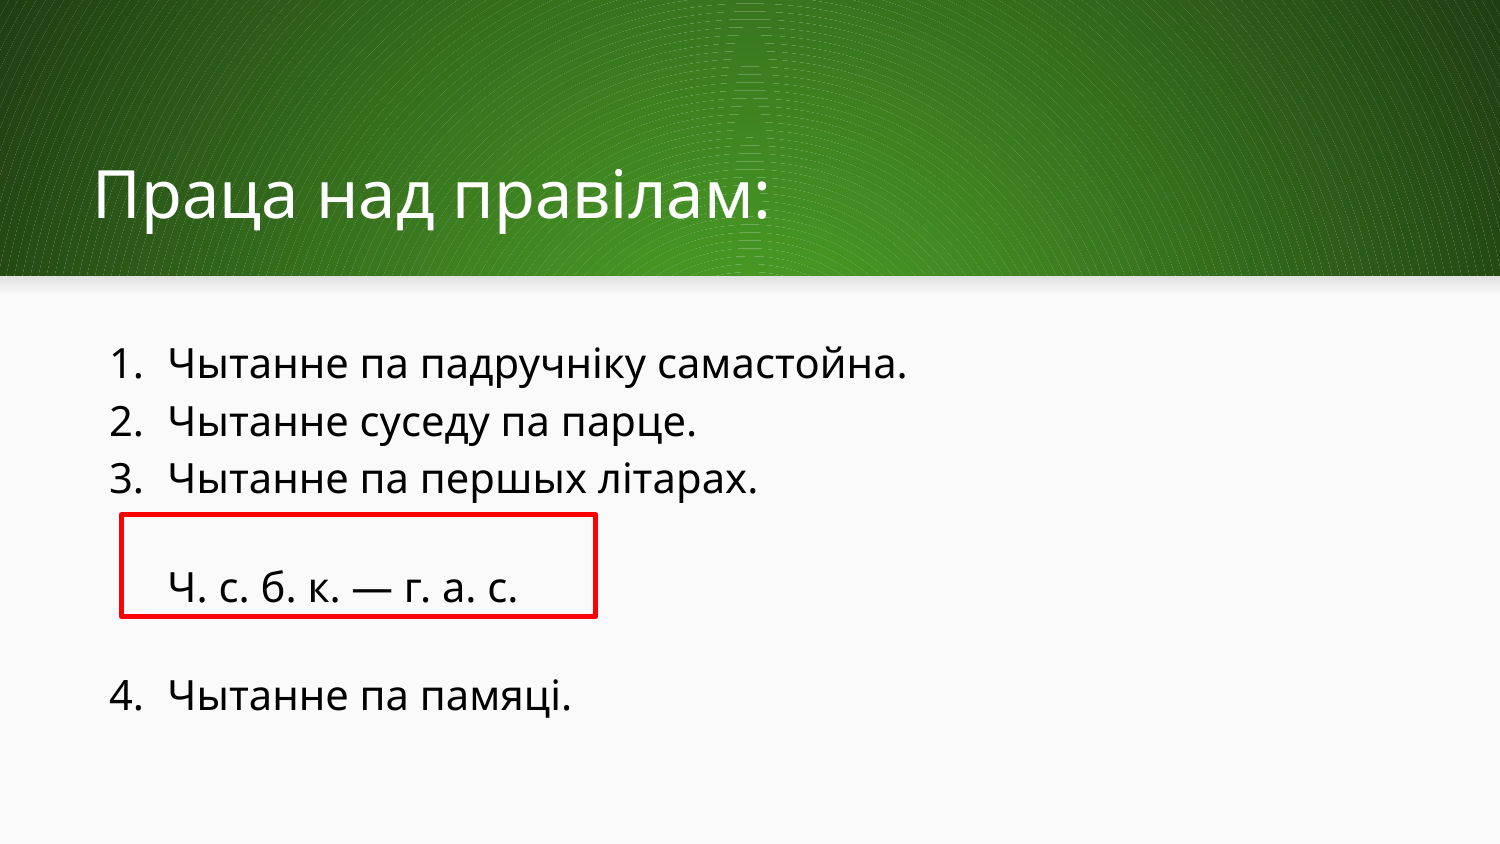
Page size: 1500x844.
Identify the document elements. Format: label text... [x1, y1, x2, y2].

title Праца над правілам: [77, 121, 1427, 248]
list Чытанне па падручніку самастойна. Чытанне суседу па парце. Чытанне па першых літарах. Ч. с. б. к. — г. а. с. Чытанне па памяці. [77, 314, 1427, 760]
text_box [121, 514, 596, 617]
